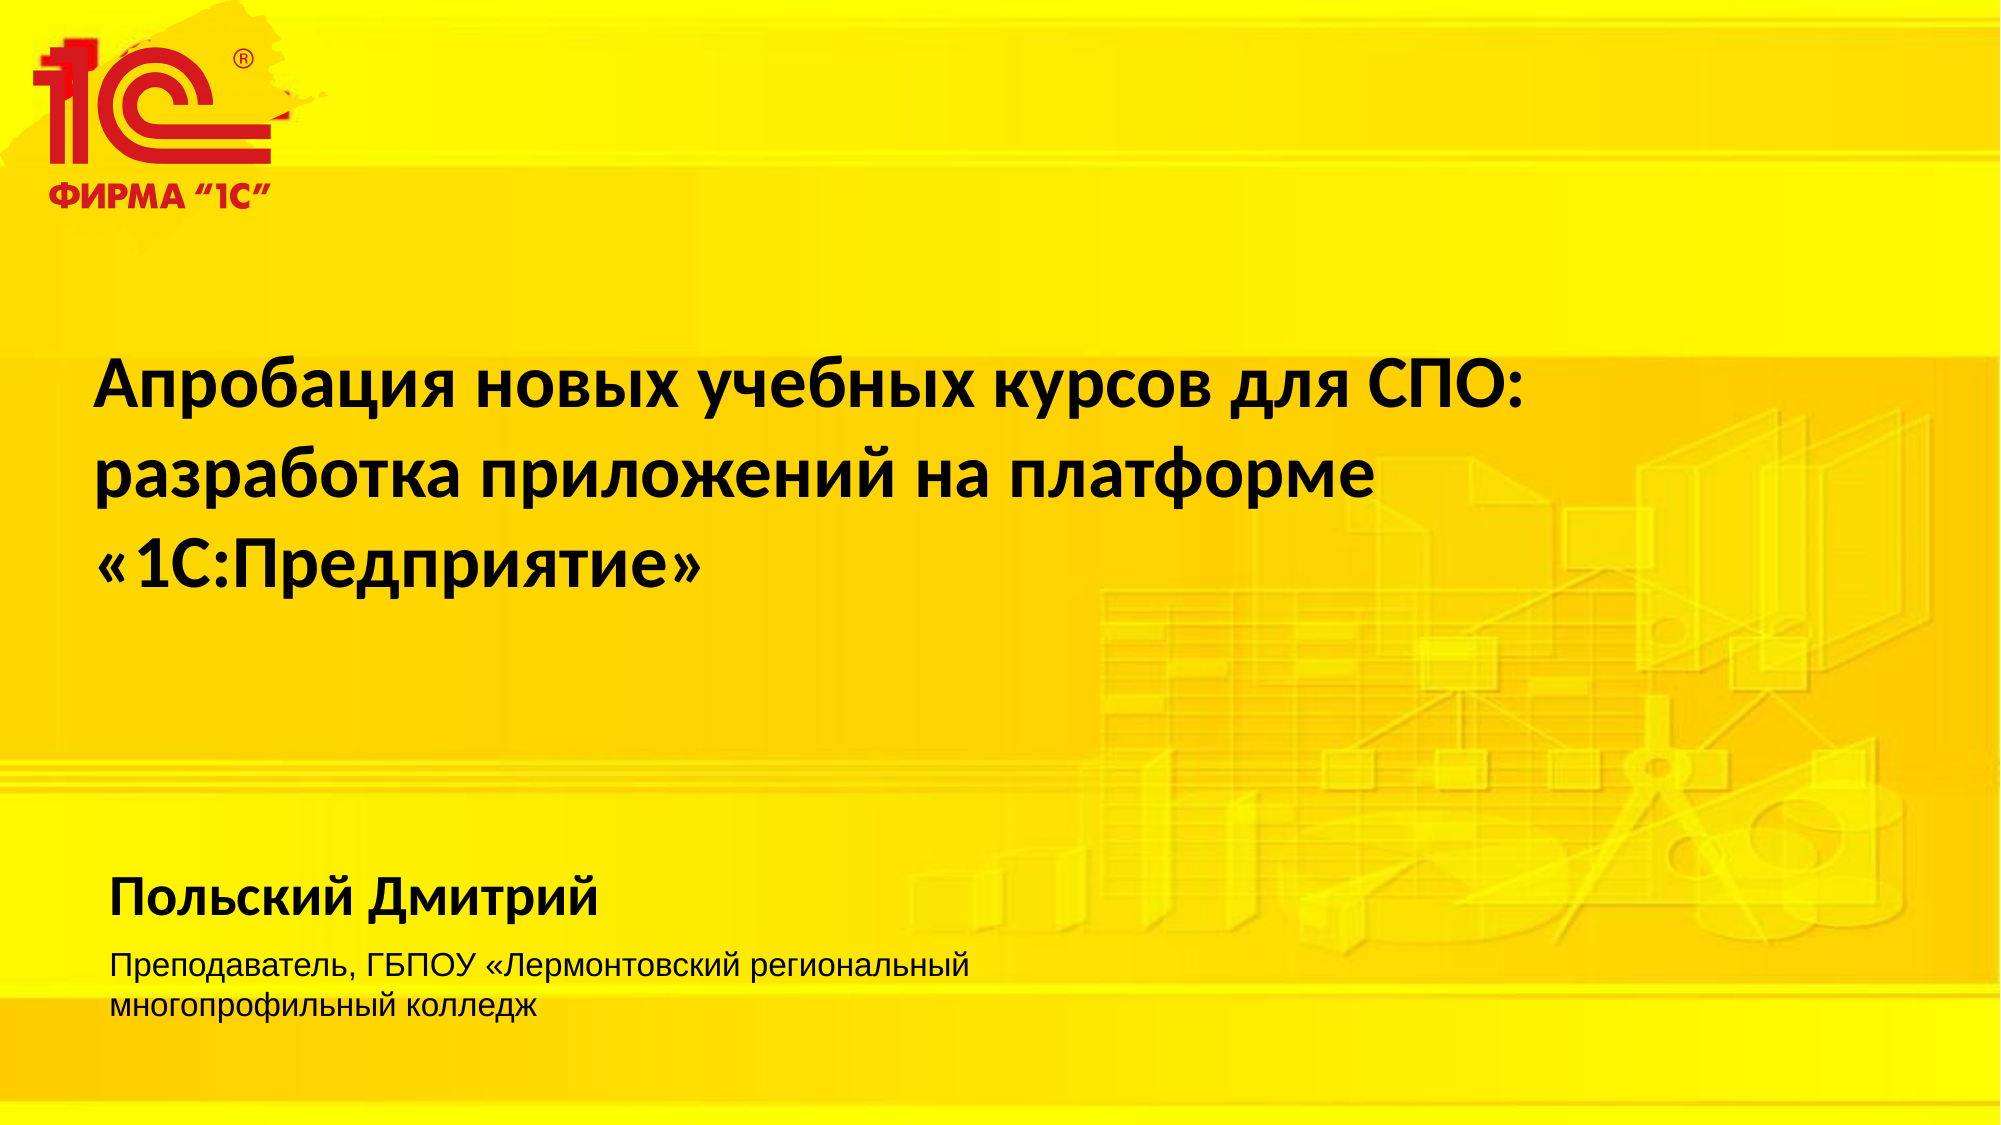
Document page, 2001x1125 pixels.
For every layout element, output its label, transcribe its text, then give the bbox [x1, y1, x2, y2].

text_box Преподаватель, ГБПОУ «Лермонтовский региональный многопрофильный колледж [94, 935, 1248, 1043]
text_box Польский Дмитрий [94, 850, 659, 935]
text_box Апробация новых учебных курсов для СПО: разработка приложений на платформе «1С:Предприятие» [78, 324, 1868, 610]
picture [0, 0, 2001, 1125]
